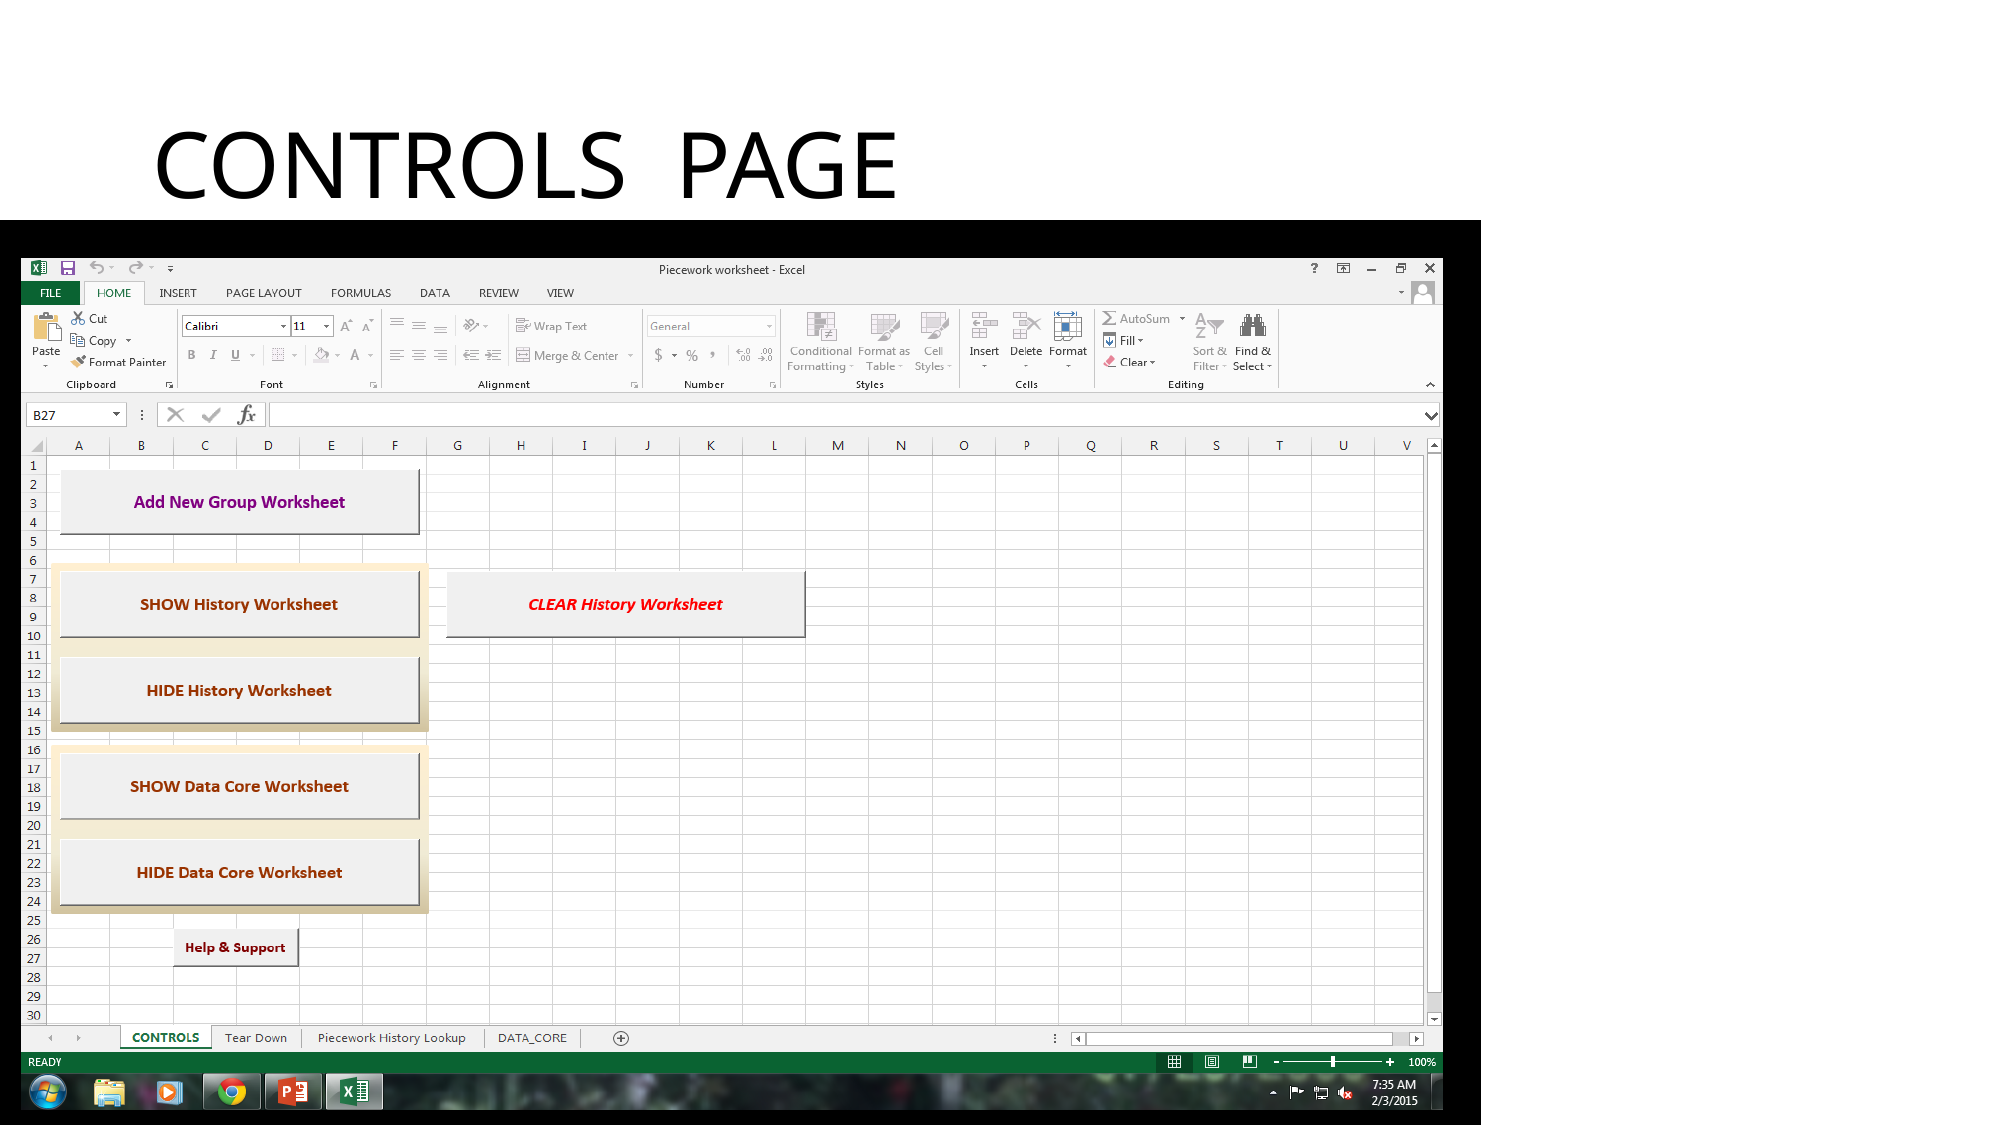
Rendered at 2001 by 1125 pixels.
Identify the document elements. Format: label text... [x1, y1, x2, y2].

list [21, 257, 1444, 1110]
title CONTROLS PAGE [137, 59, 1863, 278]
